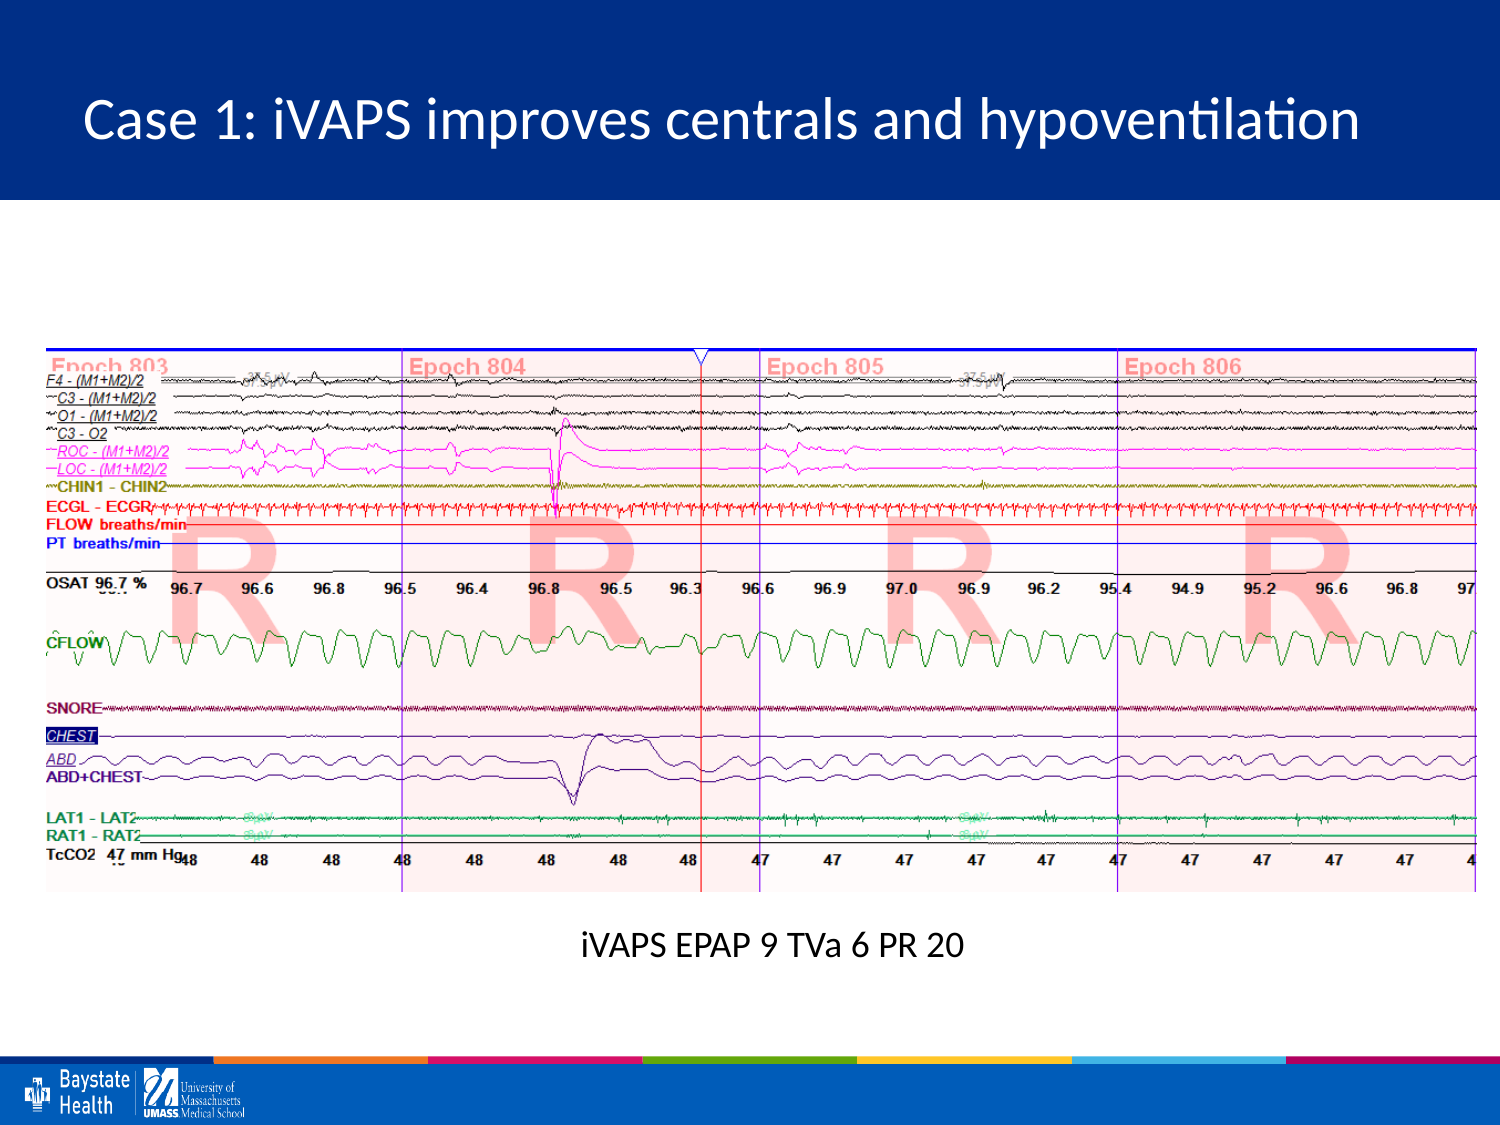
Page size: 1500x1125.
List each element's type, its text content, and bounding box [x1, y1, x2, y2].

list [46, 348, 1477, 893]
text_box iVAPS EPAP 9 TVa 6 PR 20 [565, 912, 980, 973]
title Case 1: iVAPS improves centrals and hypoventilation [48, 37, 1399, 193]
picture [24, 1067, 245, 1118]
